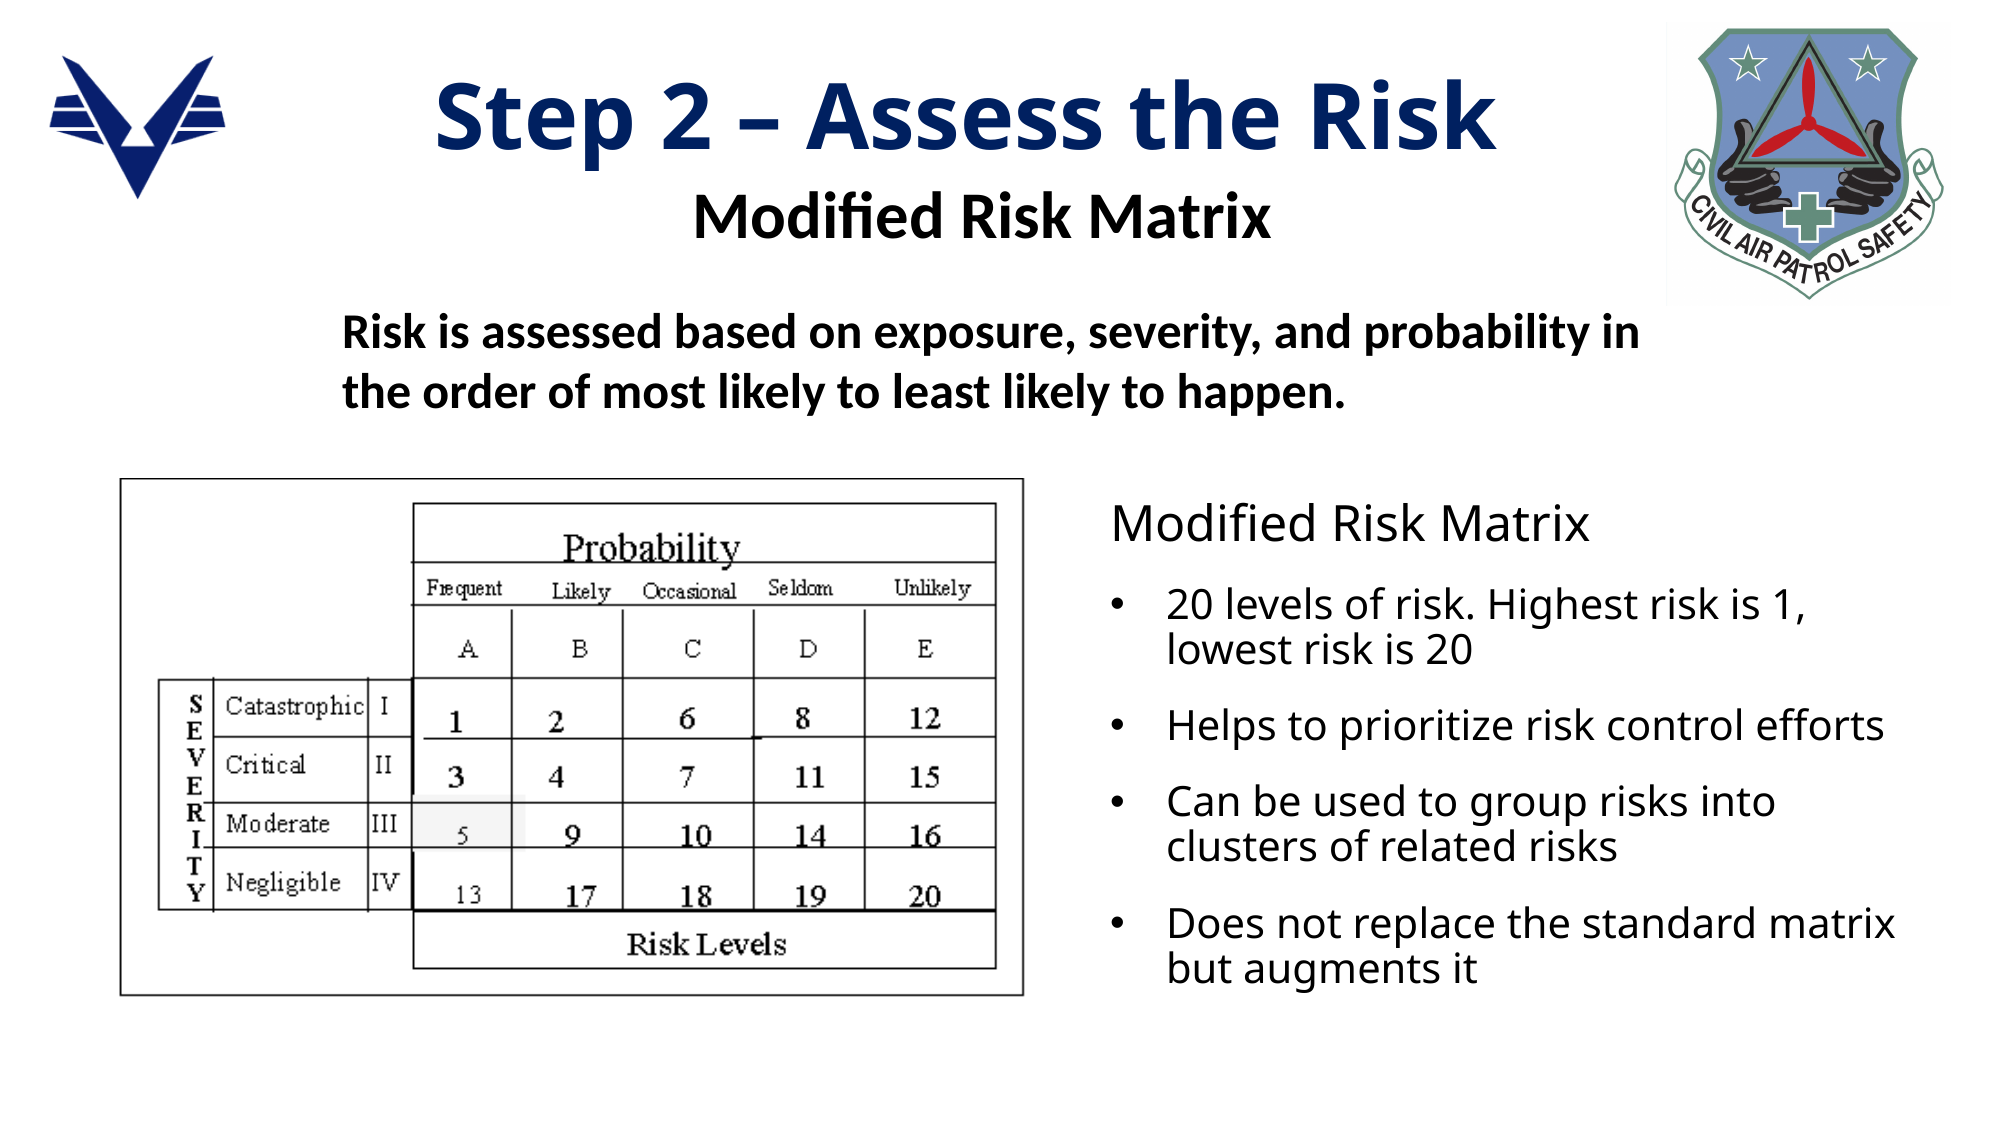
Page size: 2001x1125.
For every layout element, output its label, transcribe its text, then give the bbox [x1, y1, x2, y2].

picture [1666, 22, 1951, 306]
text_box Risk is assessed based on exposure, severity, and probability in the order of most likely to least likely to happen. [327, 291, 1678, 432]
picture [0, 478, 1321, 1041]
text_box Modified Risk Matrix 20 levels of risk. Highest risk is 1, lowest risk is 20 Helps to prioritize risk control efforts Can be used to group risks into clusters of related risks Does not replace the standard matrix but augments it [1321, 490, 1913, 1041]
text_box Step 2 – Assess the Risk [265, 62, 1666, 245]
text_box Modified Risk Matrix [316, 167, 1649, 257]
picture [41, 43, 234, 207]
